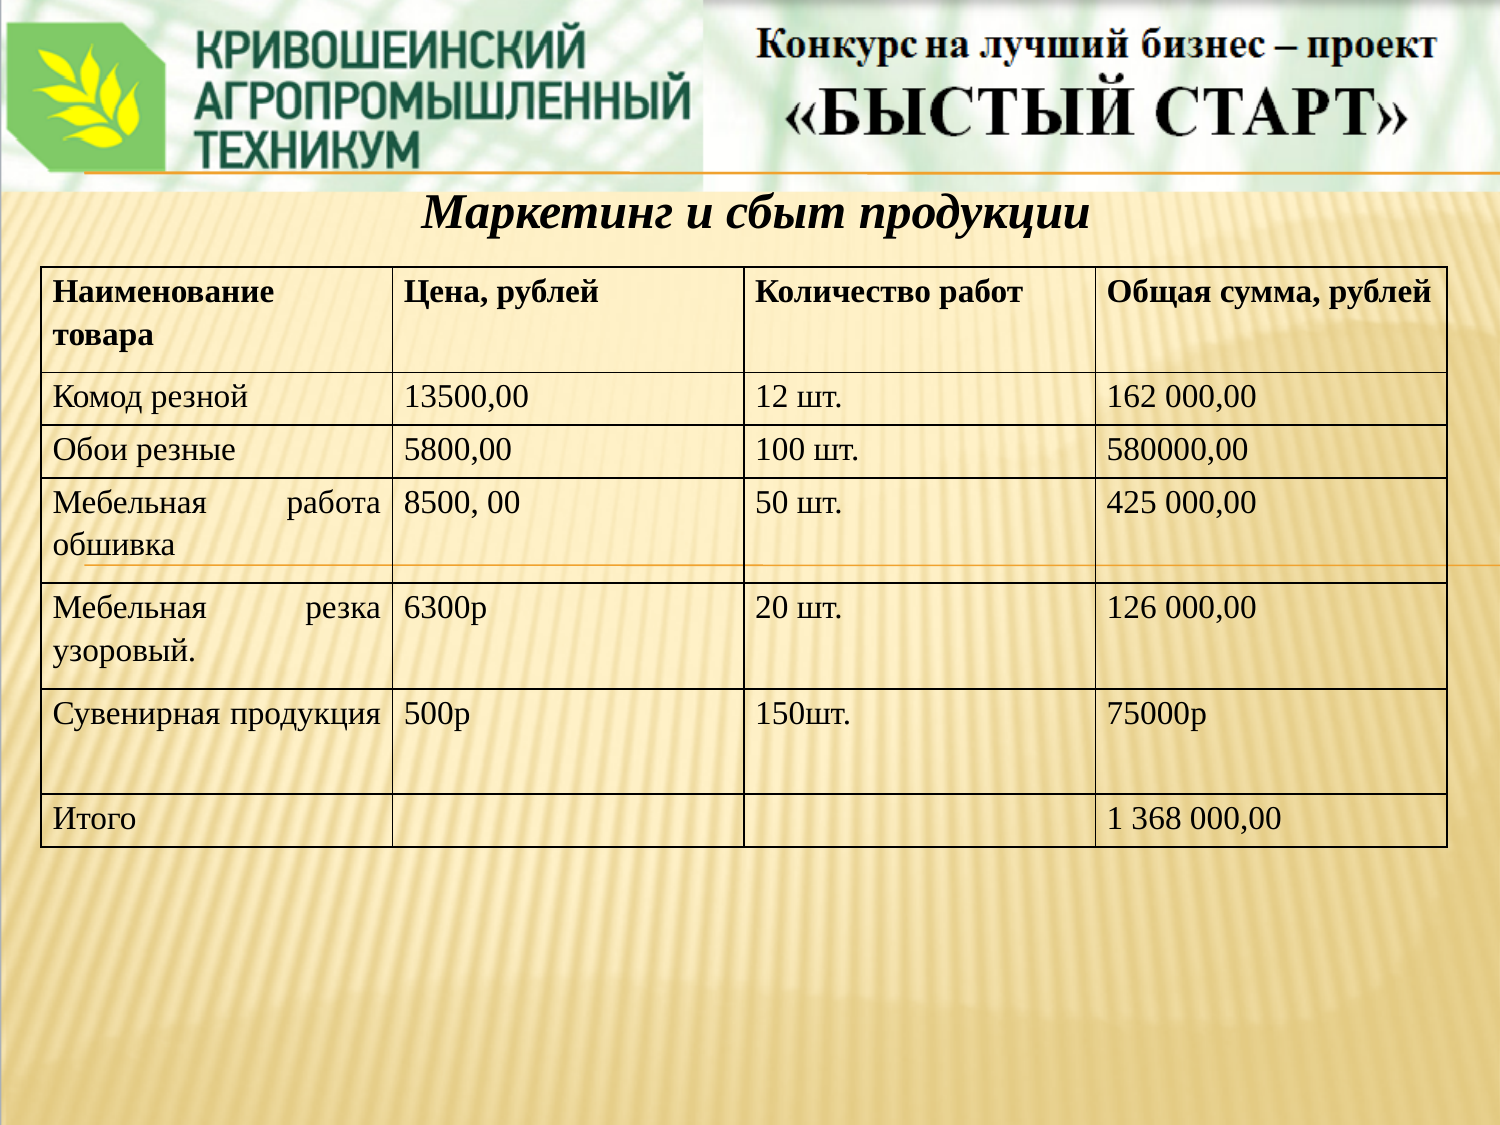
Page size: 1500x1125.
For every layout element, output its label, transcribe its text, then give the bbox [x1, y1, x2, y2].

table_cell 100 шт. [745, 426, 1095, 477]
table_cell 13500,00 [393, 373, 743, 424]
table_cell Мебельная работа обшивка [42, 479, 392, 582]
table_header Общая сумма, рублей [1096, 268, 1446, 372]
table_cell Обои резные [42, 426, 392, 477]
table_cell [745, 795, 1095, 846]
picture [0, 75, 1500, 1125]
text_box [0, 0, 1500, 75]
table_cell [393, 795, 743, 846]
table_cell 1 368 000,00 [1096, 795, 1446, 846]
list Маркетинг и сбыт продукции [62, 222, 1450, 305]
table_cell 5800,00 [393, 426, 743, 477]
table_cell 162 000,00 [1096, 373, 1446, 424]
table_cell Итого [42, 795, 392, 846]
table_cell 6300р [393, 584, 743, 688]
table_cell 126 000,00 [1096, 584, 1446, 688]
table_cell 50 шт. [745, 479, 1095, 582]
table_header Количество работ [745, 268, 1095, 372]
table_cell 500р [393, 690, 743, 793]
table_cell 20 шт. [745, 584, 1095, 688]
table_cell Комод резной [42, 373, 392, 424]
table_cell 425 000,00 [1096, 479, 1446, 582]
table_cell Сувенирная продукция [42, 690, 392, 793]
table_header Наименование товара [42, 268, 392, 372]
table_cell 580000,00 [1096, 426, 1446, 477]
table_cell 150шт. [745, 690, 1095, 793]
table_cell 12 шт. [745, 373, 1095, 424]
table_cell 8500, 00 [393, 479, 743, 582]
table_cell 75000р [1096, 690, 1446, 793]
table_header Цена, рублей [393, 268, 743, 372]
table_cell Мебельная резка узоровый. [42, 584, 392, 688]
